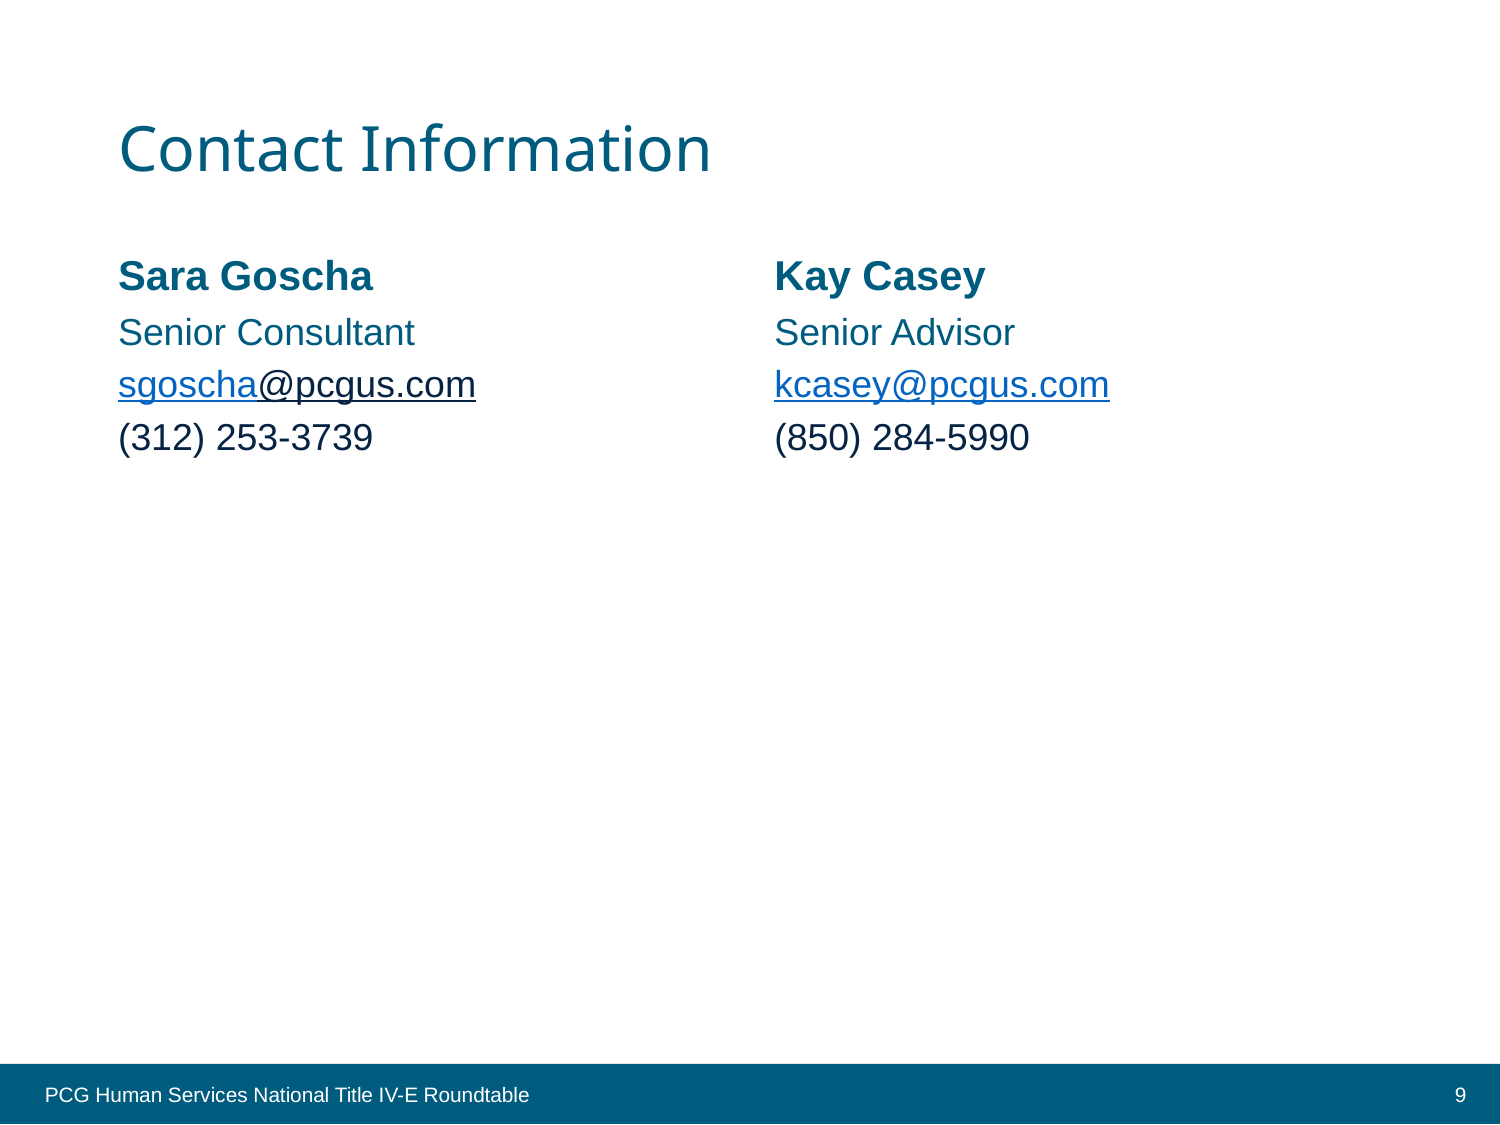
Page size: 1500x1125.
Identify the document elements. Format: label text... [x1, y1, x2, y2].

slide_number 9 [1143, 1074, 1481, 1104]
list Kay Casey Senior Advisor kcasey@pcgus.com (850) 284-5990 [759, 247, 1397, 1014]
footer PCG Human Services National Title IV-E Roundtable [30, 1074, 1143, 1104]
title Contact Information [103, 109, 1342, 197]
list Sara Goscha Senior Consultant sgoscha@pcgus.com (312) 253-3739 [103, 247, 759, 1014]
